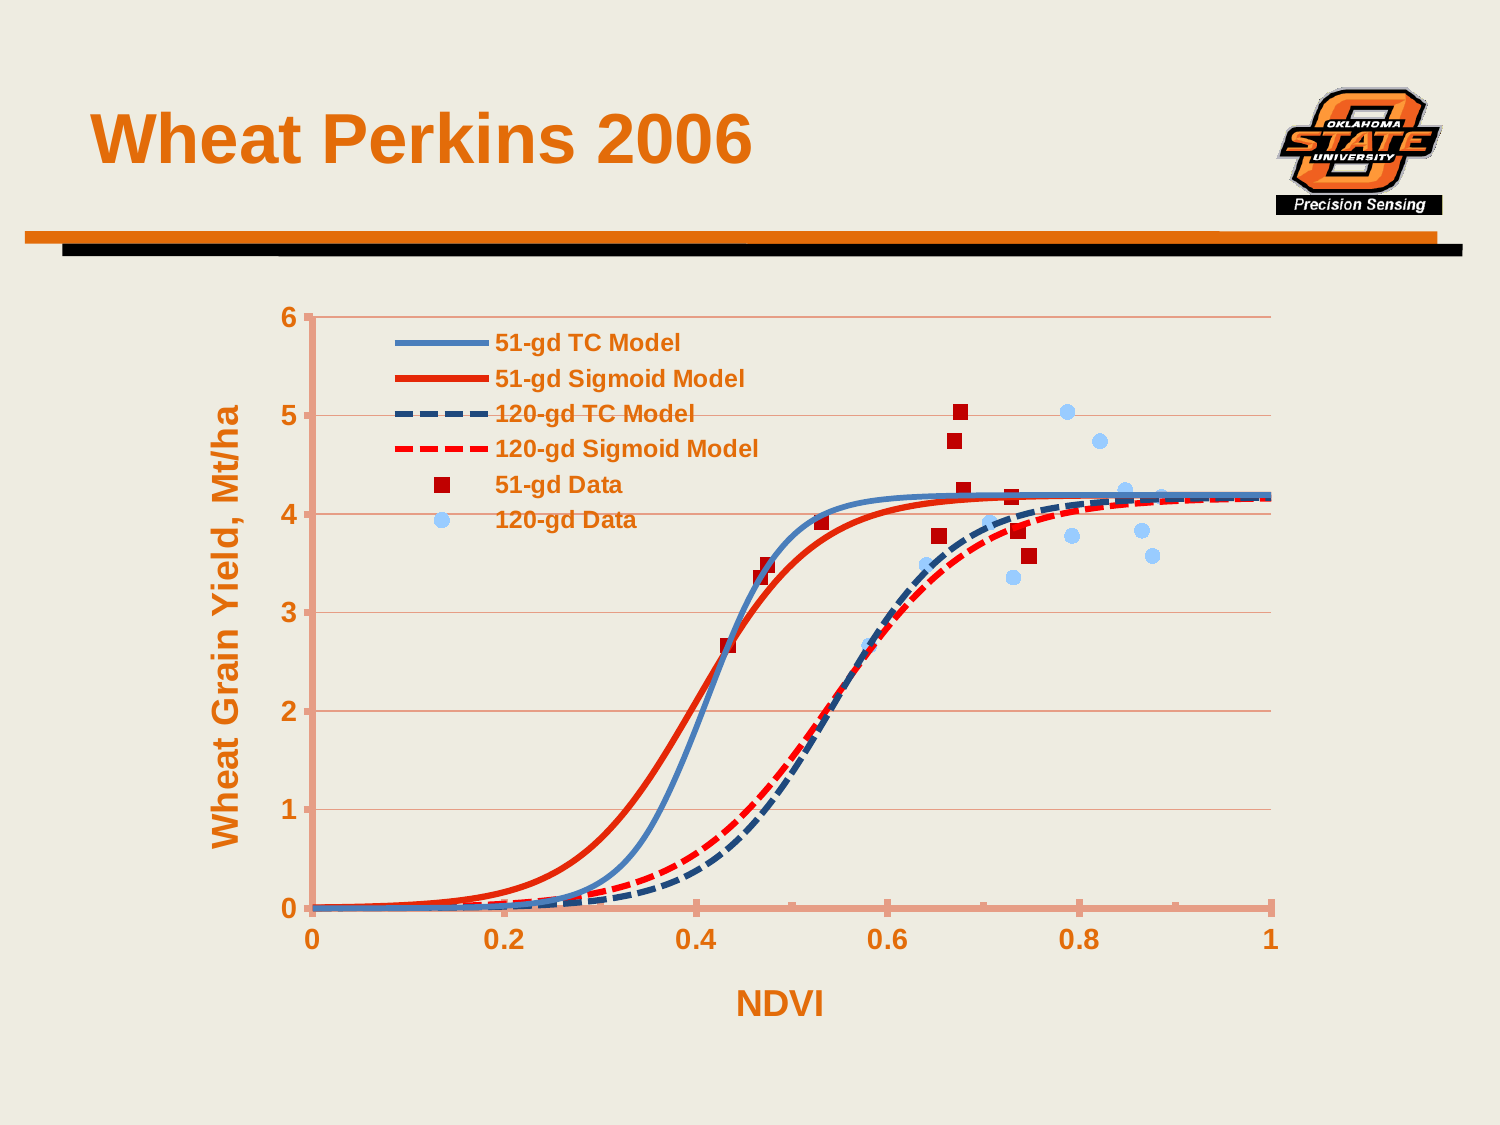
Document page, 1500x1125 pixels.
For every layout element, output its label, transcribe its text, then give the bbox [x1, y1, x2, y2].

picture [1275, 87, 1443, 215]
title Wheat Perkins 2006 [74, 44, 1263, 226]
chart [149, 287, 1338, 1046]
